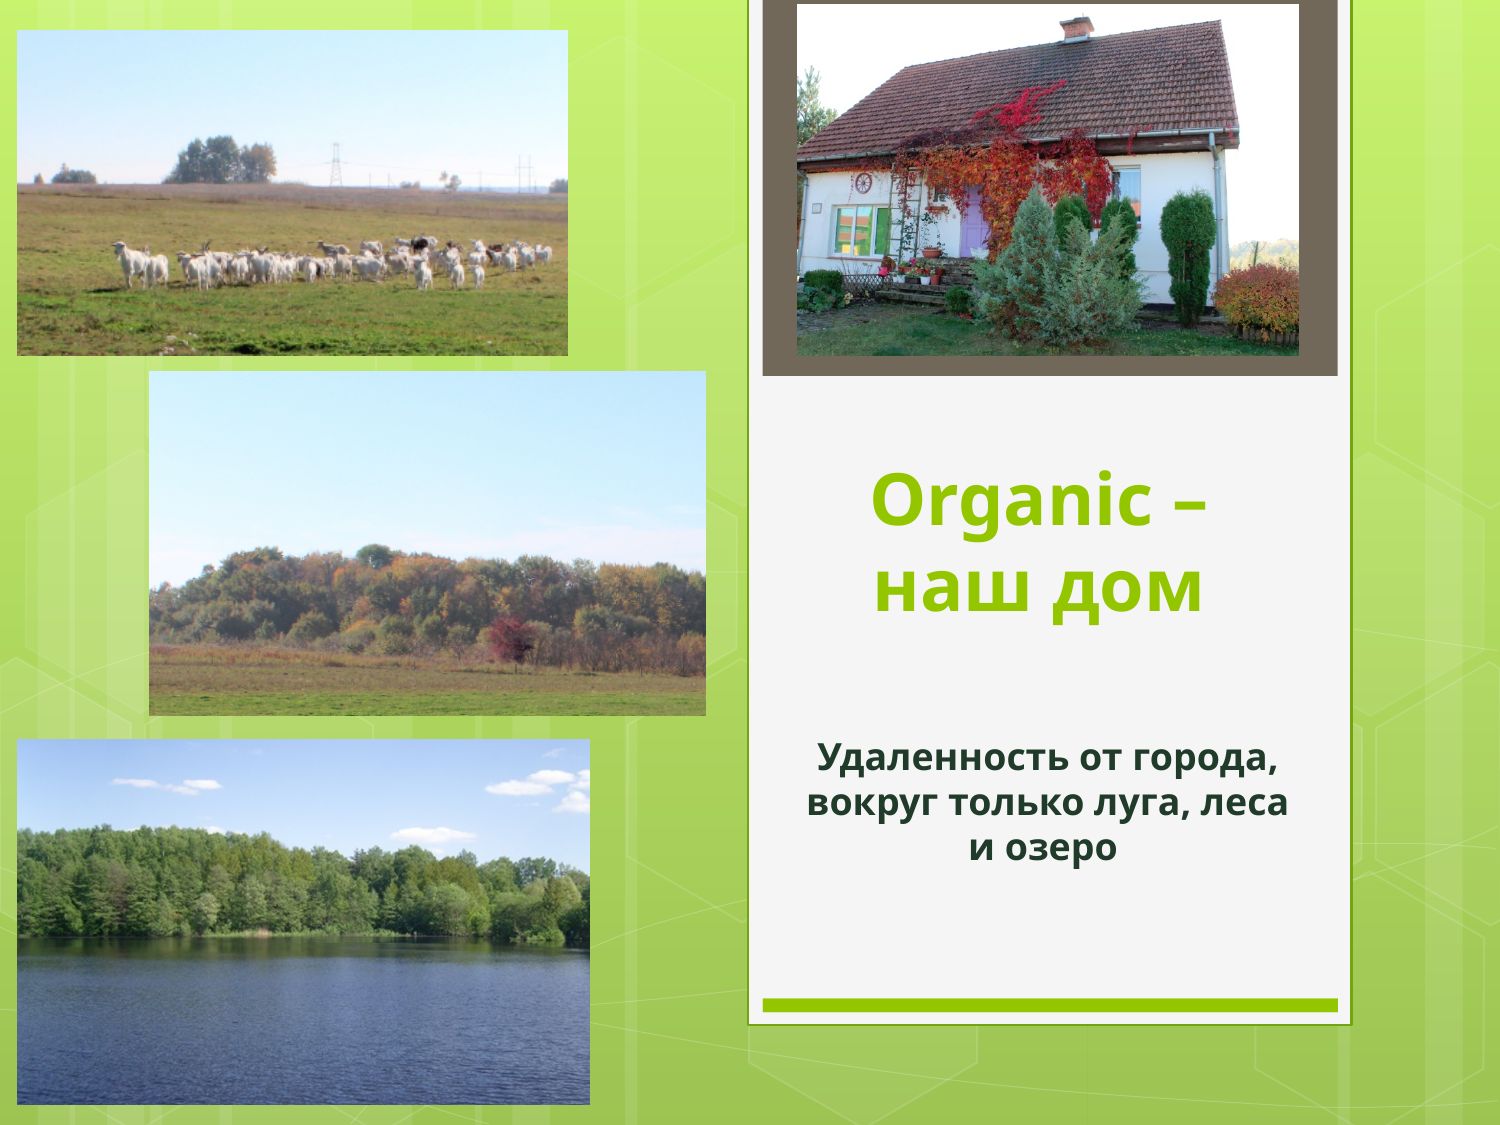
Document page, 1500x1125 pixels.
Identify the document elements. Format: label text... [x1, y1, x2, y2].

picture [796, 4, 1299, 356]
picture [16, 739, 590, 1105]
picture [16, 30, 569, 356]
picture [149, 371, 706, 717]
subtitle Удаленность от города, вокруг только луга, леса и озеро [776, 725, 1320, 933]
title Organic – наш дом [776, 444, 1320, 634]
